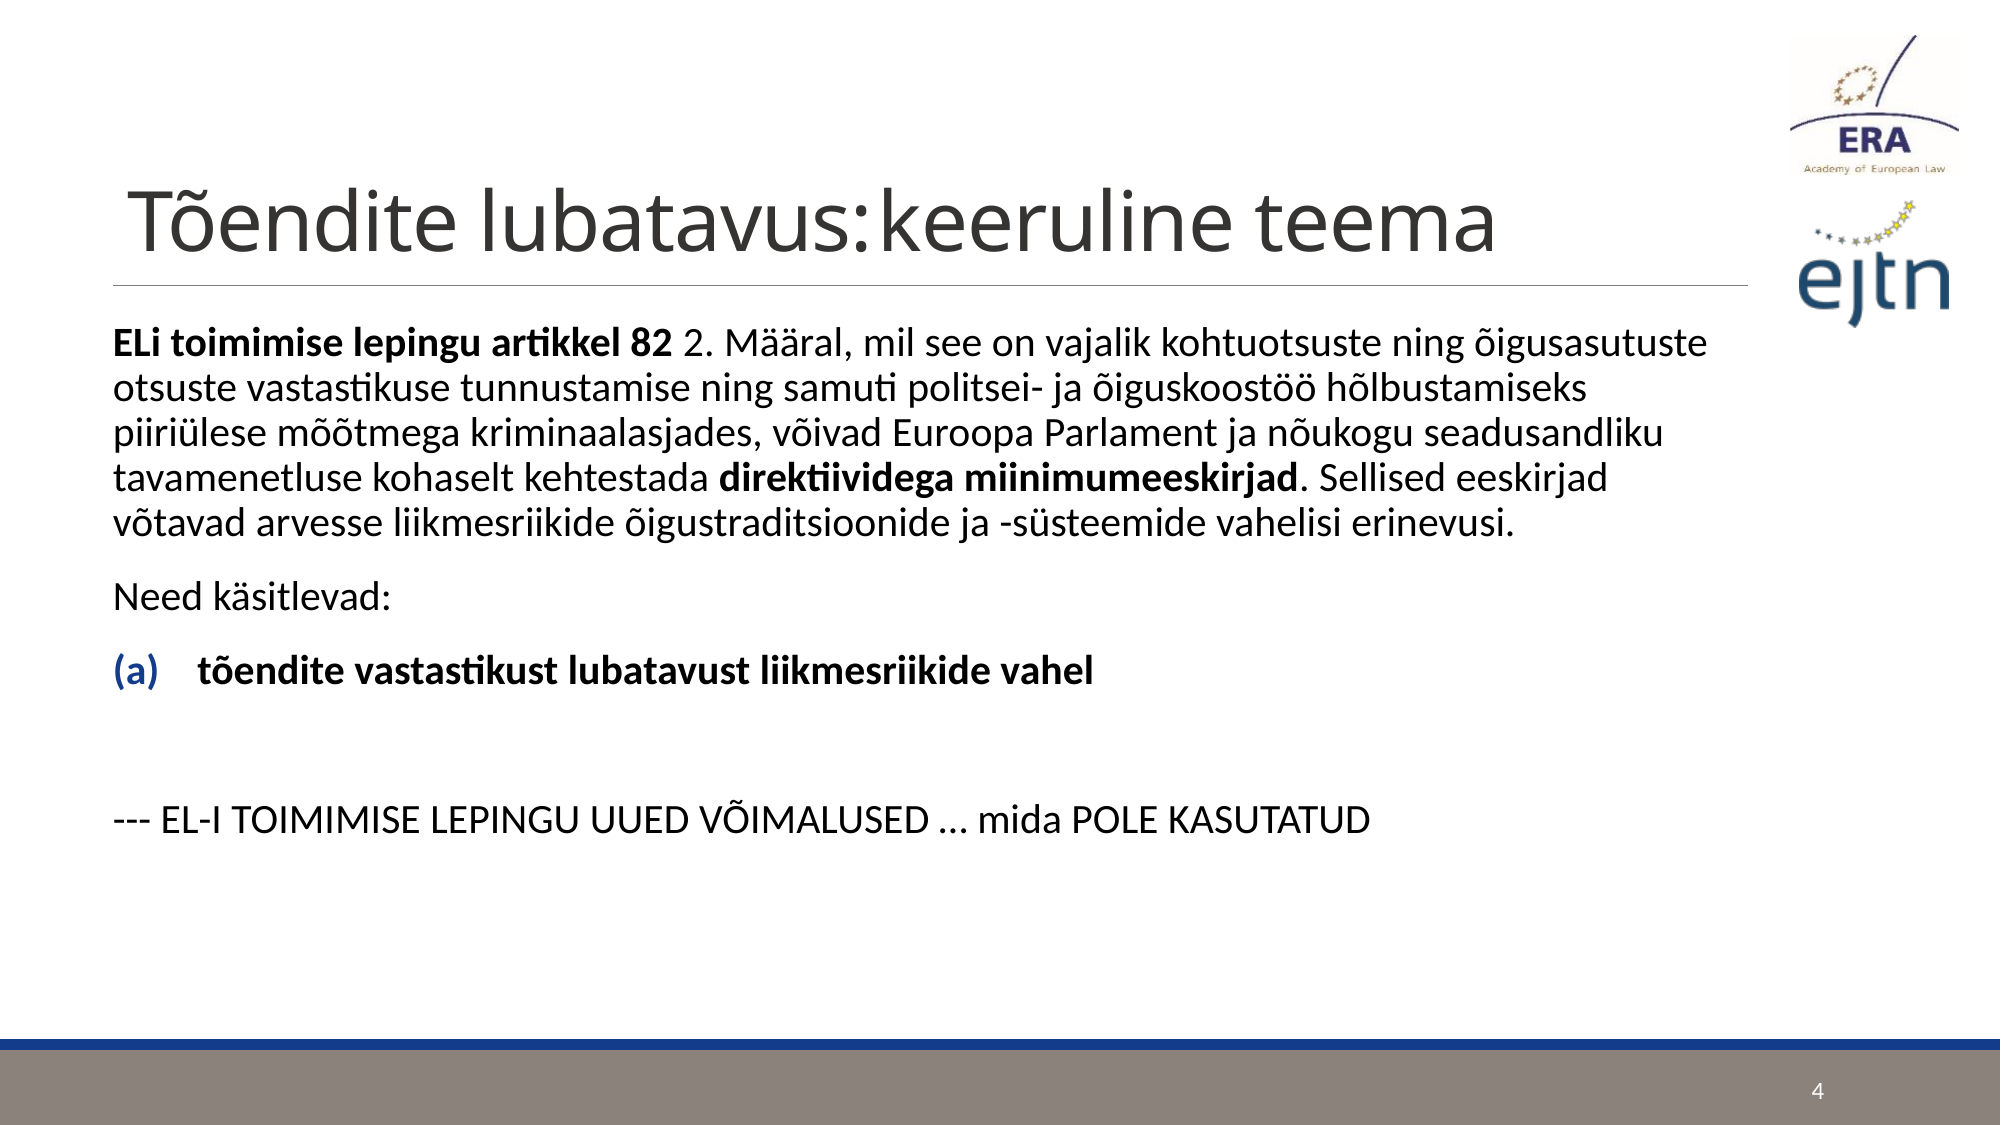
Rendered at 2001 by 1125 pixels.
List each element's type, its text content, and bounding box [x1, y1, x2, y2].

picture [1790, 35, 1959, 175]
slide_number 4 [1624, 1059, 1840, 1120]
list ELi toimimise lepingu artikkel 82 2. Määral, mil see on vajalik kohtuotsuste ning õigusasutuste otsuste vastastikuse tunnustamise ning samuti politsei- ja õiguskoostöö hõlbustamiseks piiriülese mõõtmega kriminaalasjades, võivad Euroopa Parlament ja nõukogu seadusandliku tavamenetluse kohaselt kehtestada direktiividega miinimumeeskirjad. Sellised eeskirjad võtavad arvesse liikmesriikide õigustraditsioonide ja -süsteemide vahelisi erinevusi. Need käsitlevad: tõendite vastastikust lubatavust liikmesriikide vahel --- EL-I TOIMIMISE LEPINGU UUED VÕIMALUSED … mida POLE KASUTATUD [112, 312, 1748, 1013]
picture [1799, 199, 1949, 328]
title Tõendite lubatavus: keeruline teema [112, 38, 1748, 277]
